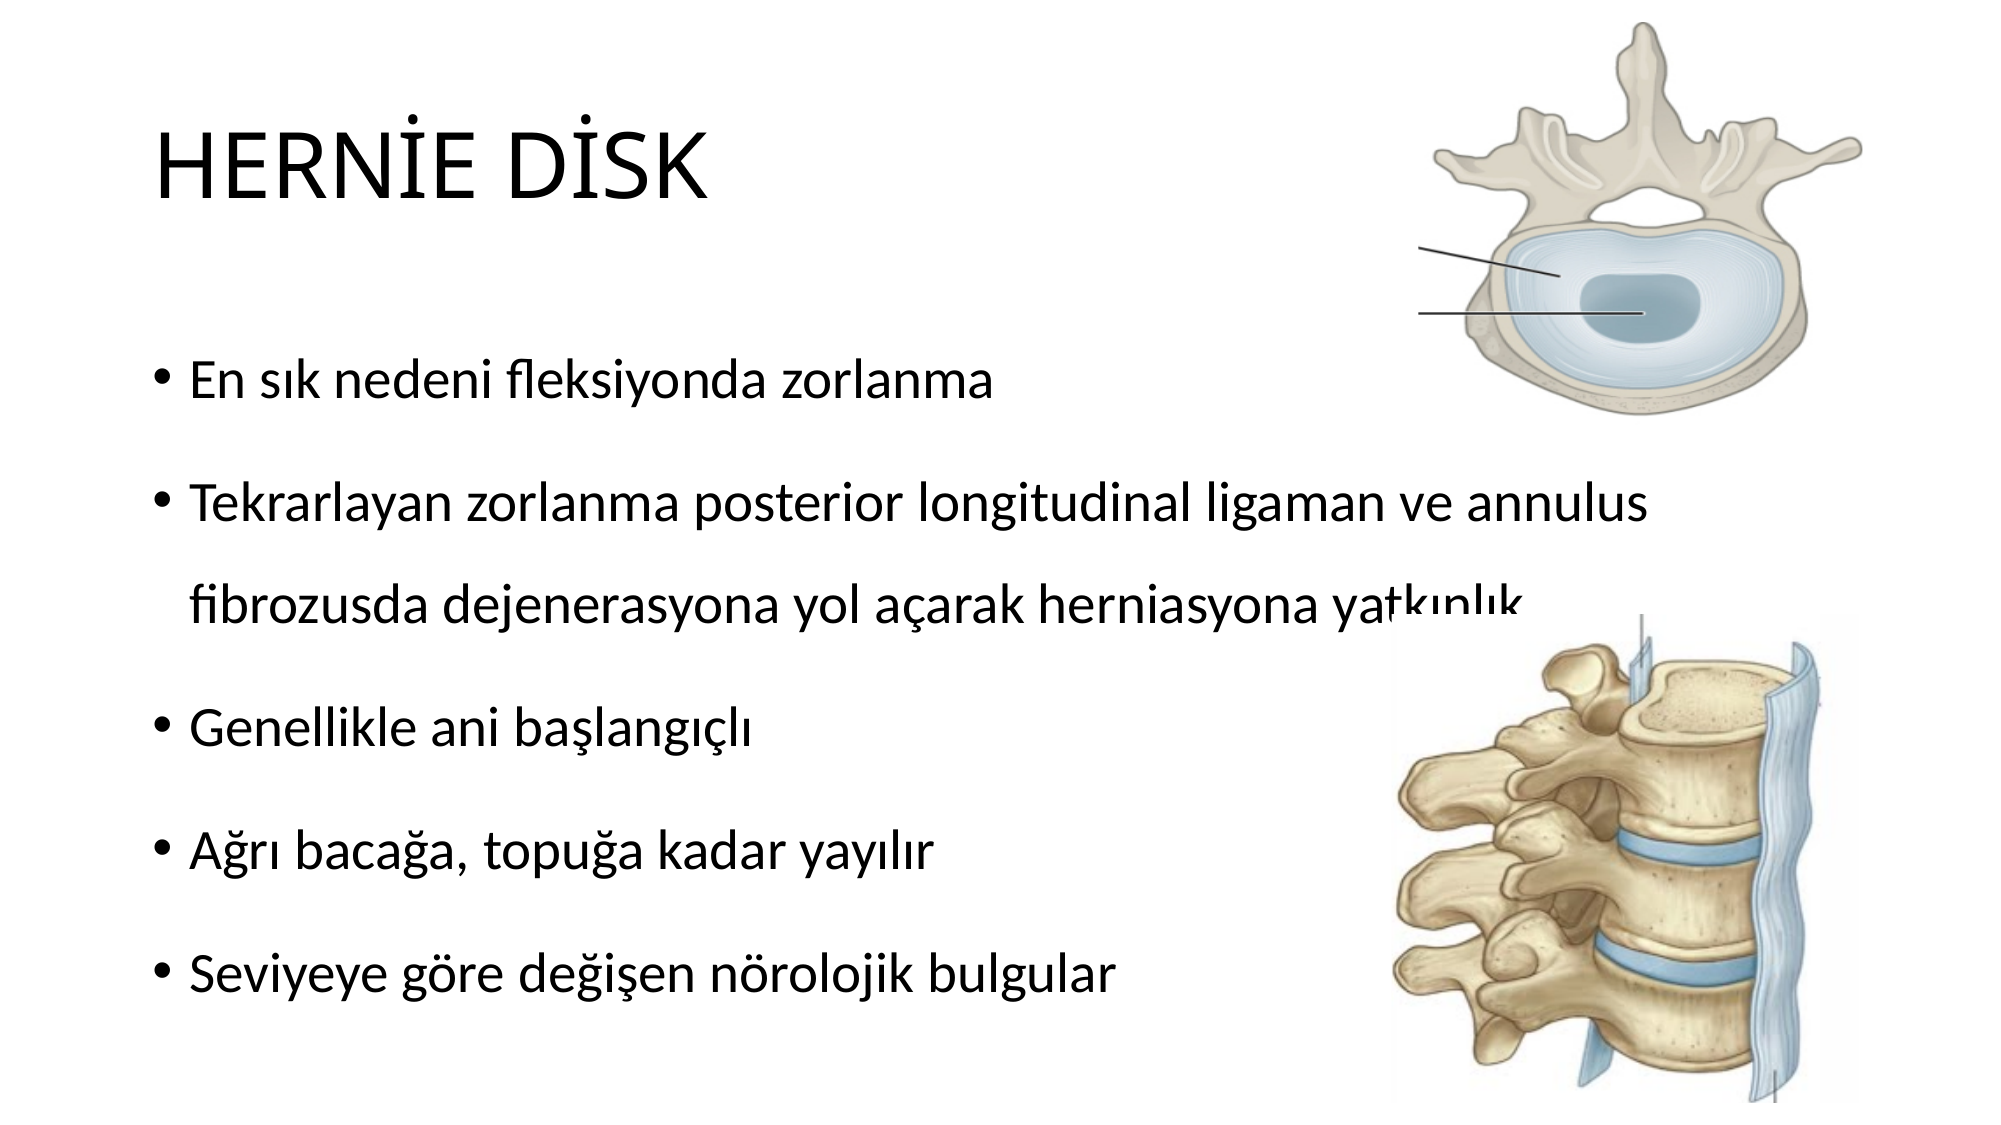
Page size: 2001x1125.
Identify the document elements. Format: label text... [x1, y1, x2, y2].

list En sık nedeni fleksiyonda zorlanma Tekrarlayan zorlanma posterior longitudinal ligaman ve annulus fibrozusda dejenerasyona yol açarak herniasyona yatkınlık Genellikle ani başlangıçlı Ağrı bacağa, topuğa kadar yayılır Seviyeye göre değişen nörolojik bulgular [137, 299, 1863, 1014]
picture [1418, 22, 1863, 425]
picture [1391, 614, 1913, 1103]
title HERNİE DİSK [137, 59, 1418, 278]
